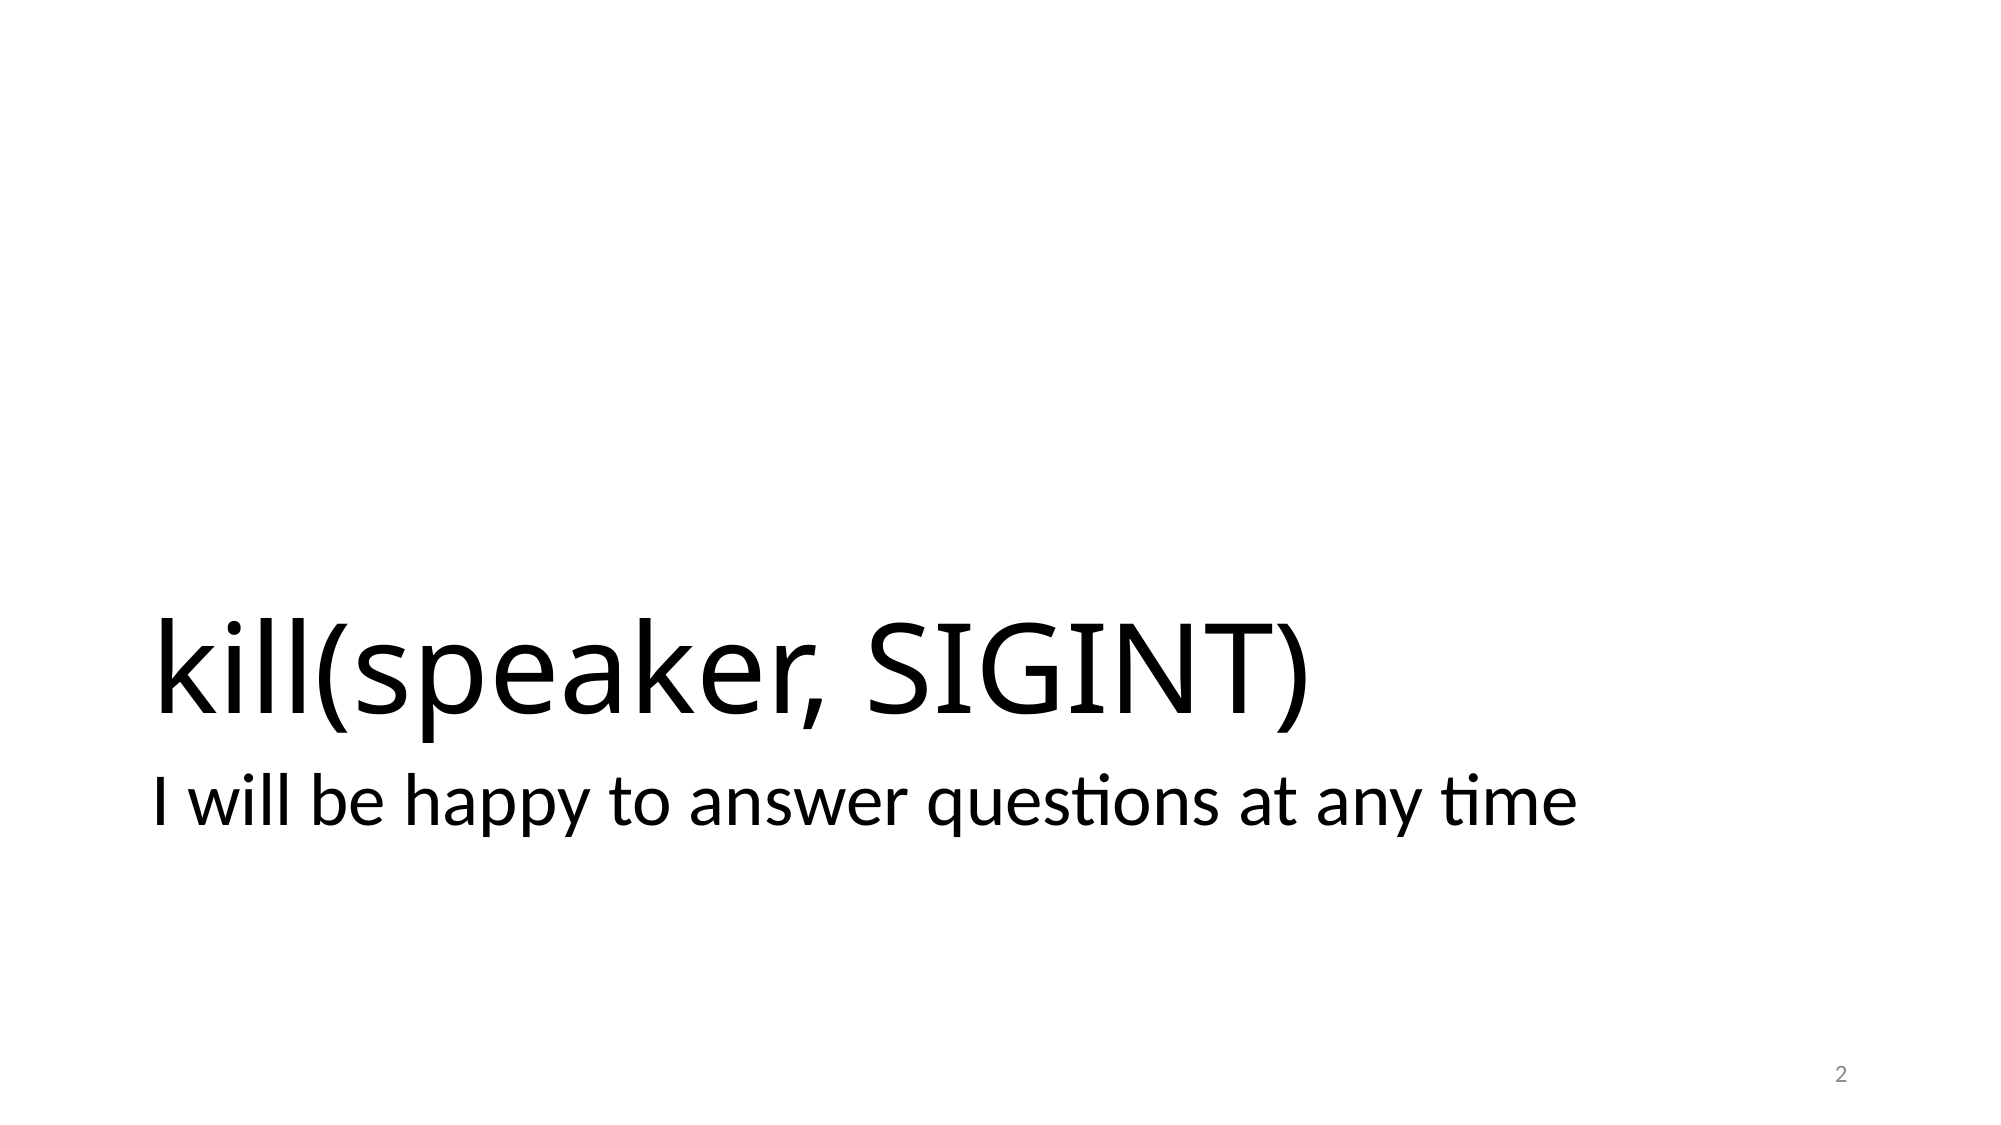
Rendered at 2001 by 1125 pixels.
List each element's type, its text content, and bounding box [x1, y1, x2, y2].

title kill(speaker, SIGINT) [136, 280, 1862, 749]
slide_number 2 [1412, 1042, 1863, 1103]
list I will be happy to answer questions at any time [136, 752, 1862, 999]
